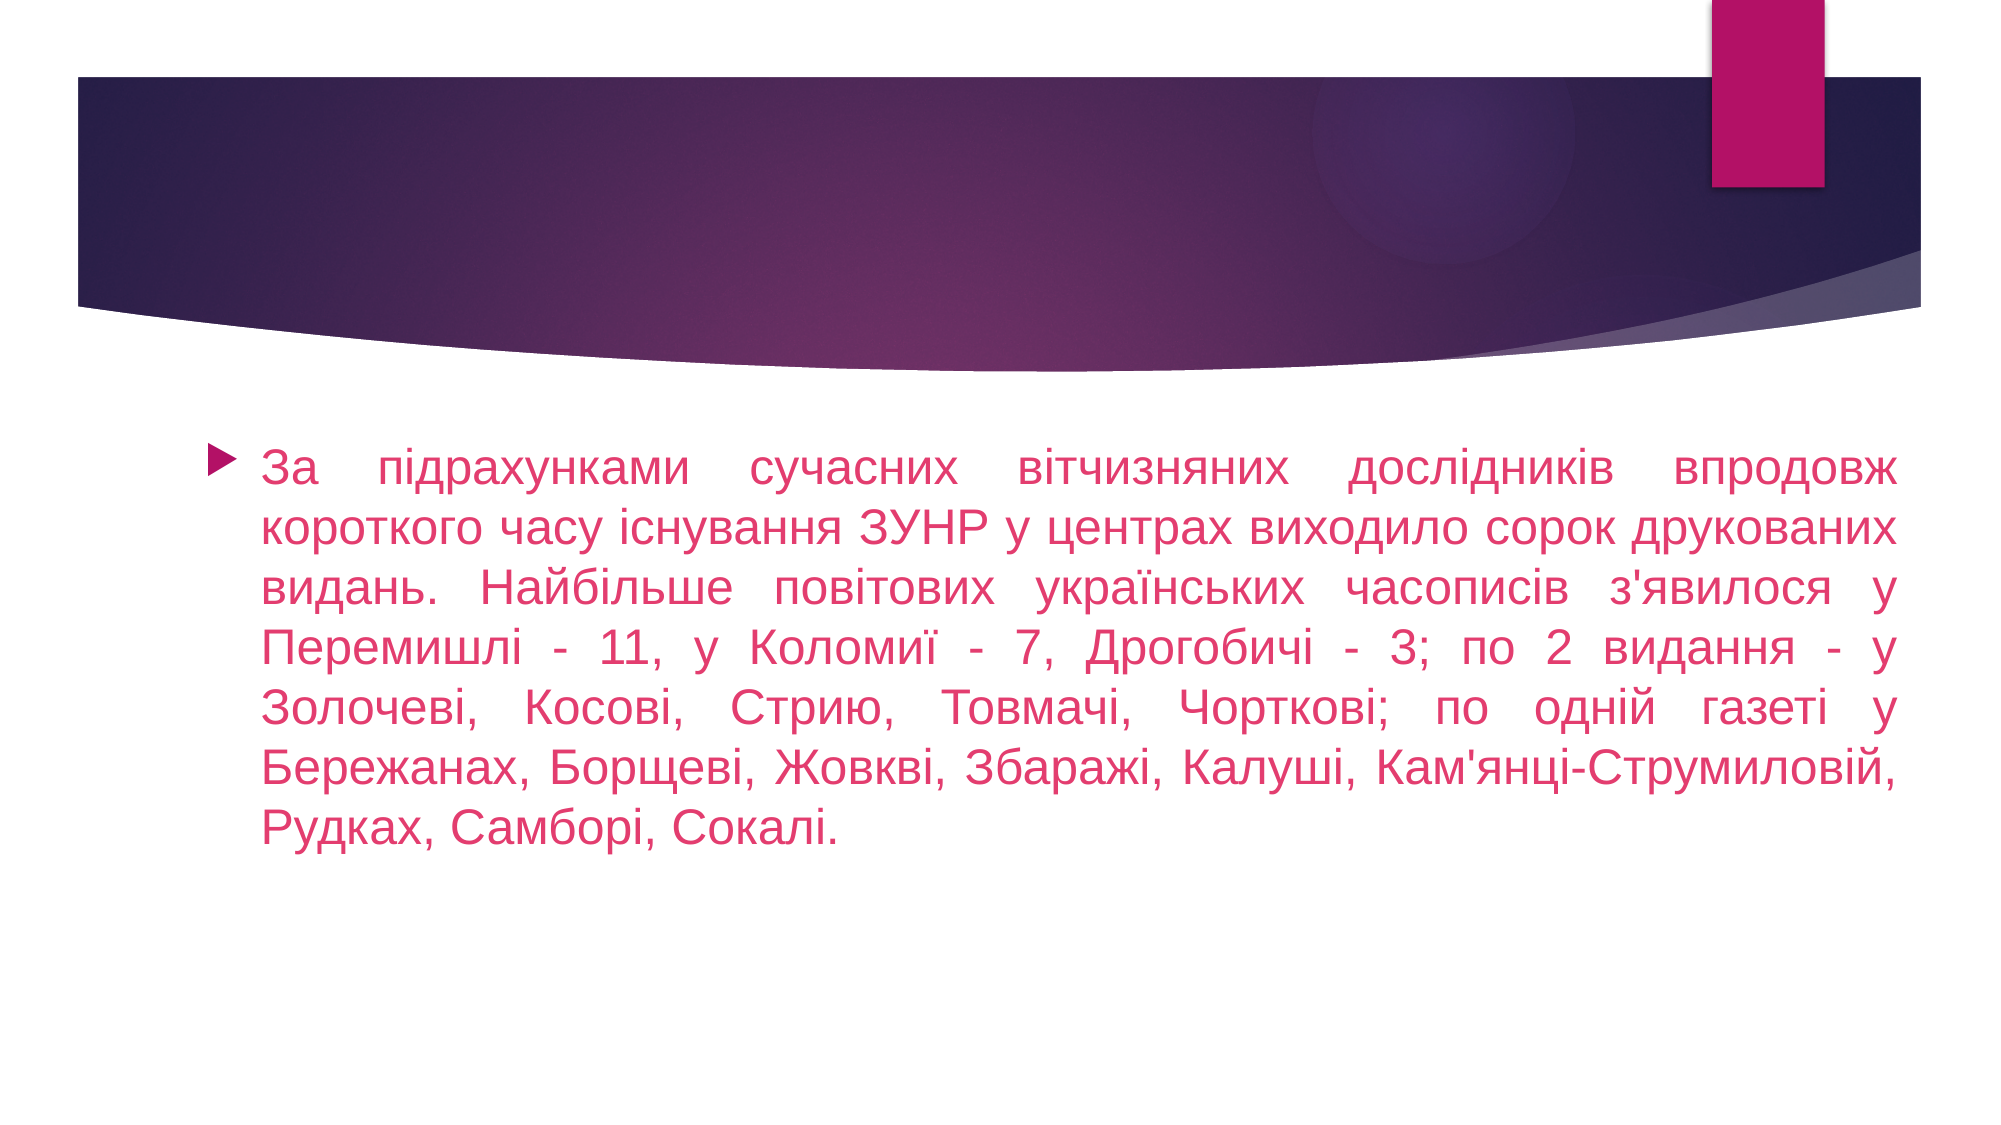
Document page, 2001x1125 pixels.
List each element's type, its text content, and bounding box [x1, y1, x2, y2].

list За підрахунками сучасних вітчизняних дослідників впродовж короткого часу існування ЗУНР у центрах виходило сорок друкованих видань. Найбільше повітових українських часописів з'явилося у Перемишлі - 11, у Коломиї - 7, Дрогобичі - 3; по 2 видання - у Золочеві, Косові, Стрию, Товмачі, Чорткові; по одній газеті у Бережанах, Борщеві, Жовкві, Збаражі, Калуші, Кам'янці-Струмиловій, Рудках, Самборі, Сокалі. [189, 427, 1914, 988]
